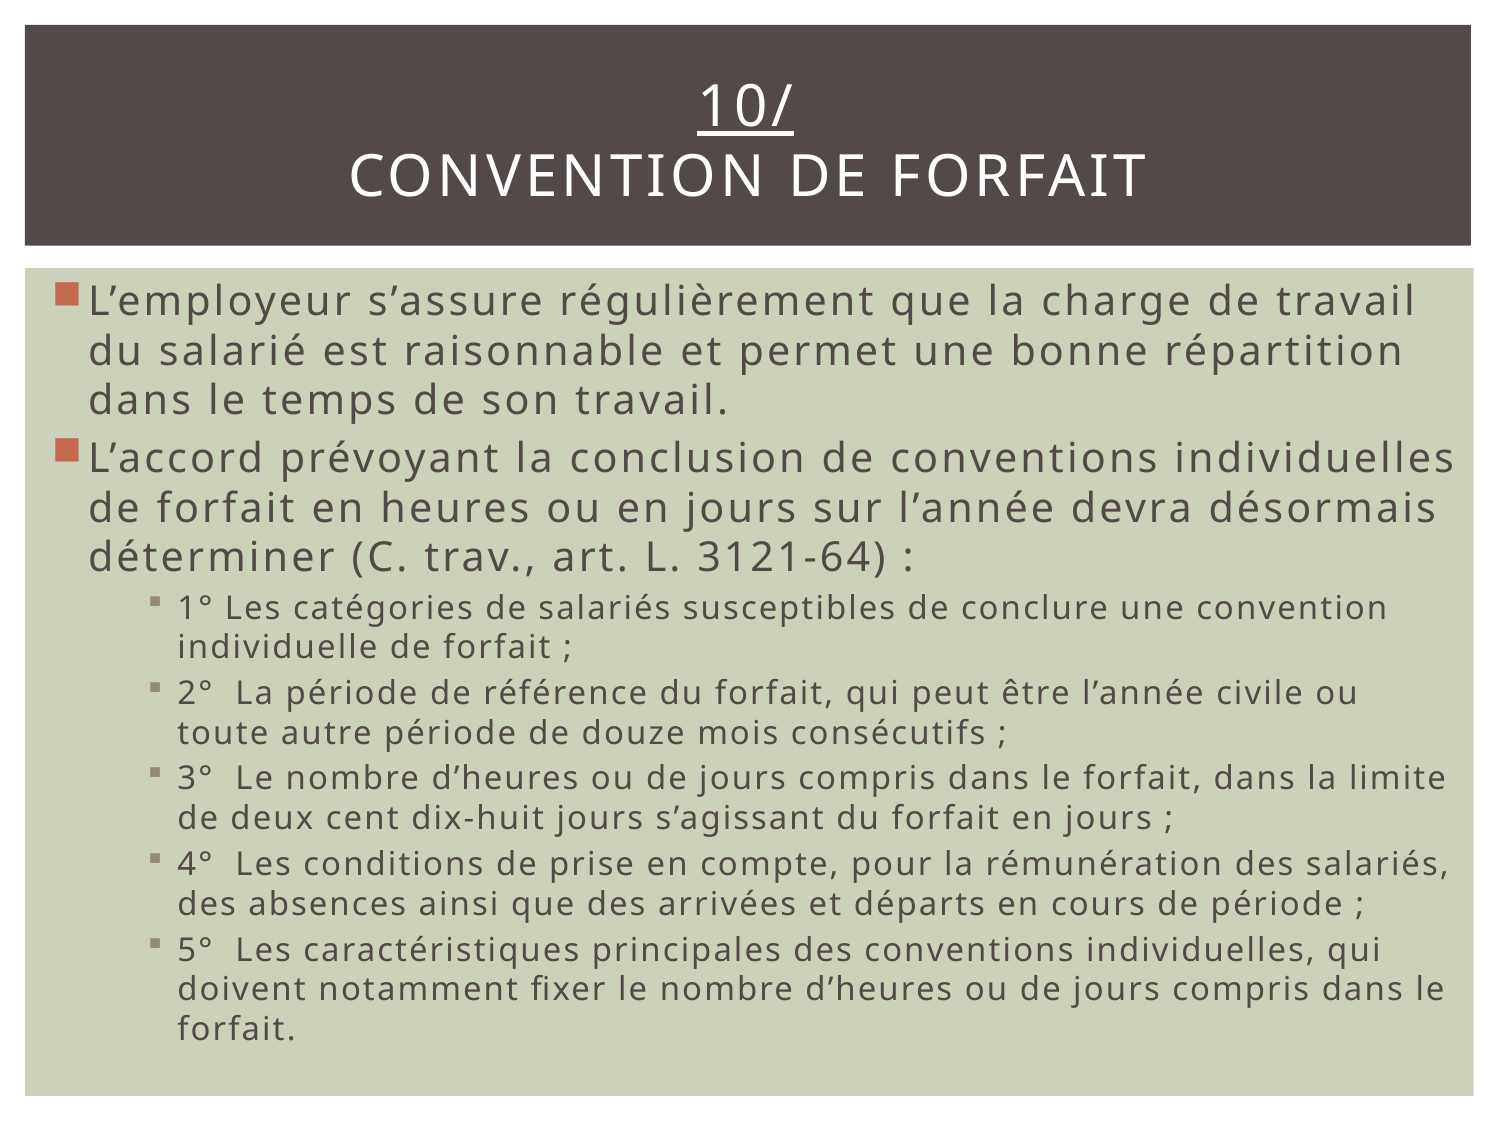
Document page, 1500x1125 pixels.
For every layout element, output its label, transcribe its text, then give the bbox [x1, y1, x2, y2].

title 10/ convention de forfait [28, 28, 1467, 249]
list L’employeur s’assure régulièrement que la charge de travail du salarié est raisonnable et permet une bonne répartition dans le temps de son travail. L’accord prévoyant la conclusion de conventions individuelles de forfait en heures ou en jours sur l’année devra désormais déterminer (C. trav., art. L. 3121-64) : 1° Les catégories de salariés susceptibles de conclure une convention individuelle de forfait ; 2° La période de référence du forfait, qui peut être l’année civile ou toute autre période de douze mois consécutifs ; 3° Le nombre d’heures ou de jours compris dans le forfait, dans la limite de deux cent dix-huit jours s’agissant du forfait en jours ; 4° Les conditions de prise en compte, pour la rémunération des salariés, des absences ainsi que des arrivées et départs en cours de période ; 5° Les caractéristiques principales des conventions individuelles, qui doivent notamment fixer le nombre d’heures ou de jours compris dans le forfait. [28, 267, 1481, 1087]
